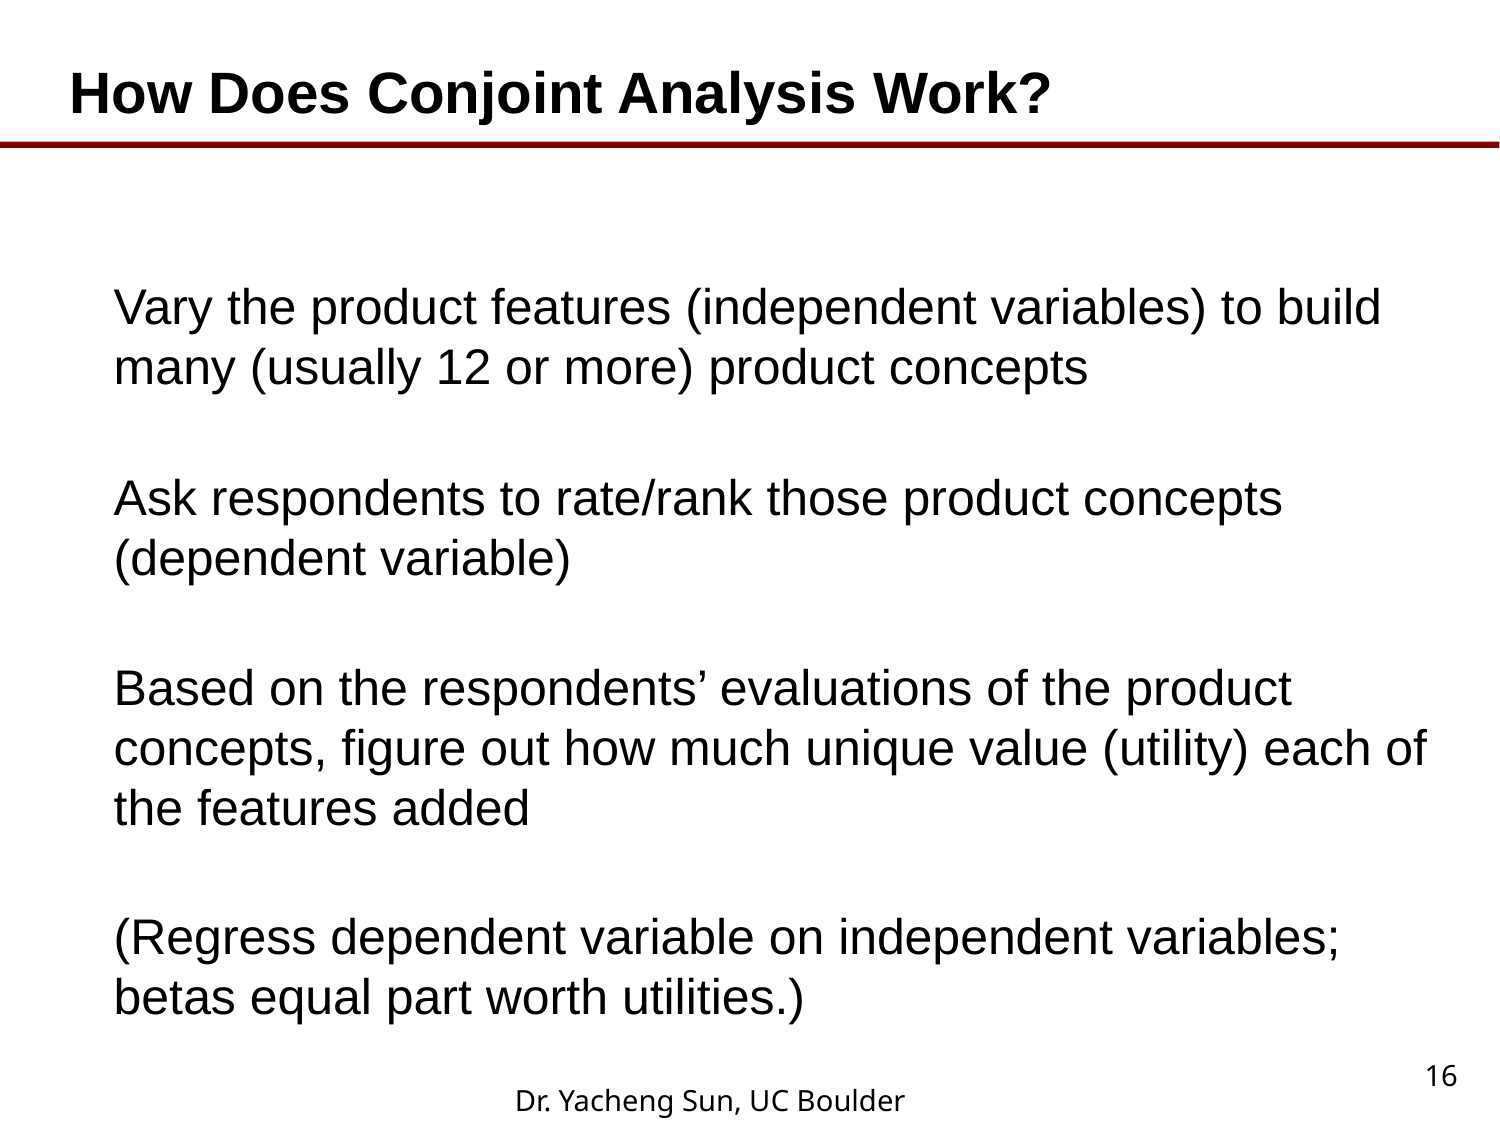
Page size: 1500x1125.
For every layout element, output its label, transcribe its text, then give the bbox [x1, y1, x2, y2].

text_box Dr. Yacheng Sun, UC Boulder [500, 1074, 1063, 1125]
text_box 16 [1160, 1029, 1473, 1105]
list Vary the product features (independent variables) to build many (usually 12 or more) product concepts Ask respondents to rate/rank those product concepts (dependent variable) Based on the respondents’ evaluations of the product concepts, figure out how much unique value (utility) each of the features added (Regress dependent variable on independent variables; betas equal part worth utilities.) [49, 212, 1451, 898]
title How Does Conjoint Analysis Work? [62, 0, 1451, 126]
